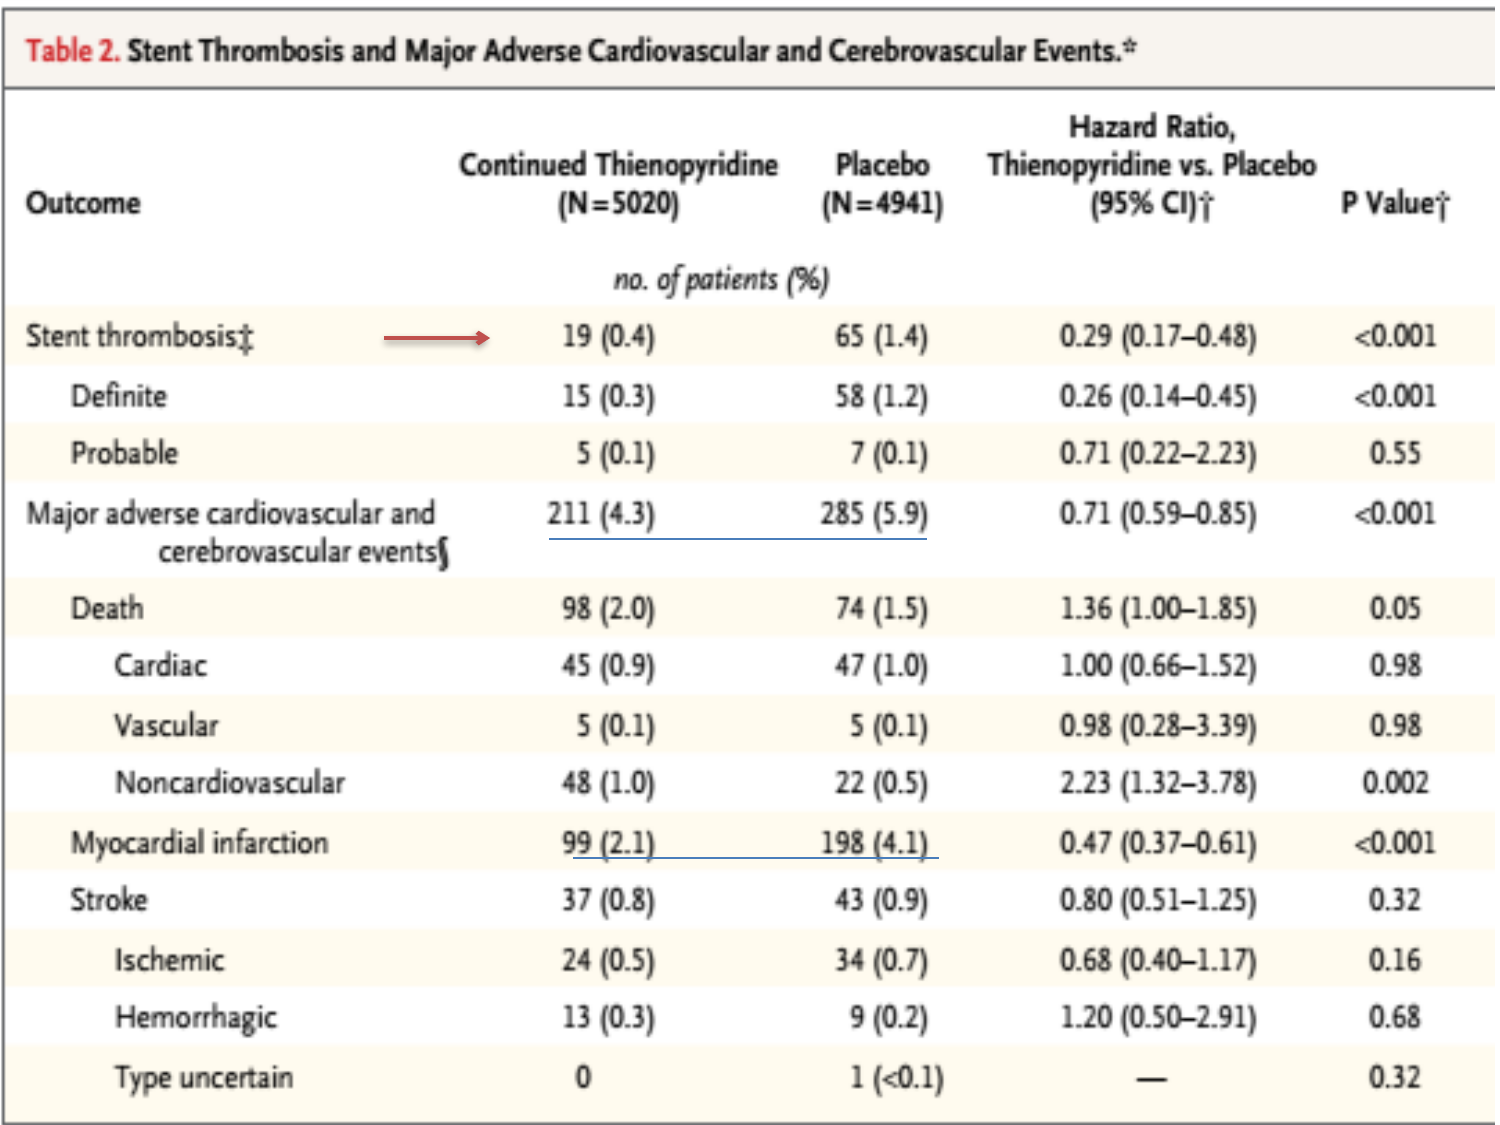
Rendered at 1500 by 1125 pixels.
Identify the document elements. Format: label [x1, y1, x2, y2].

list [0, 0, 1495, 1125]
